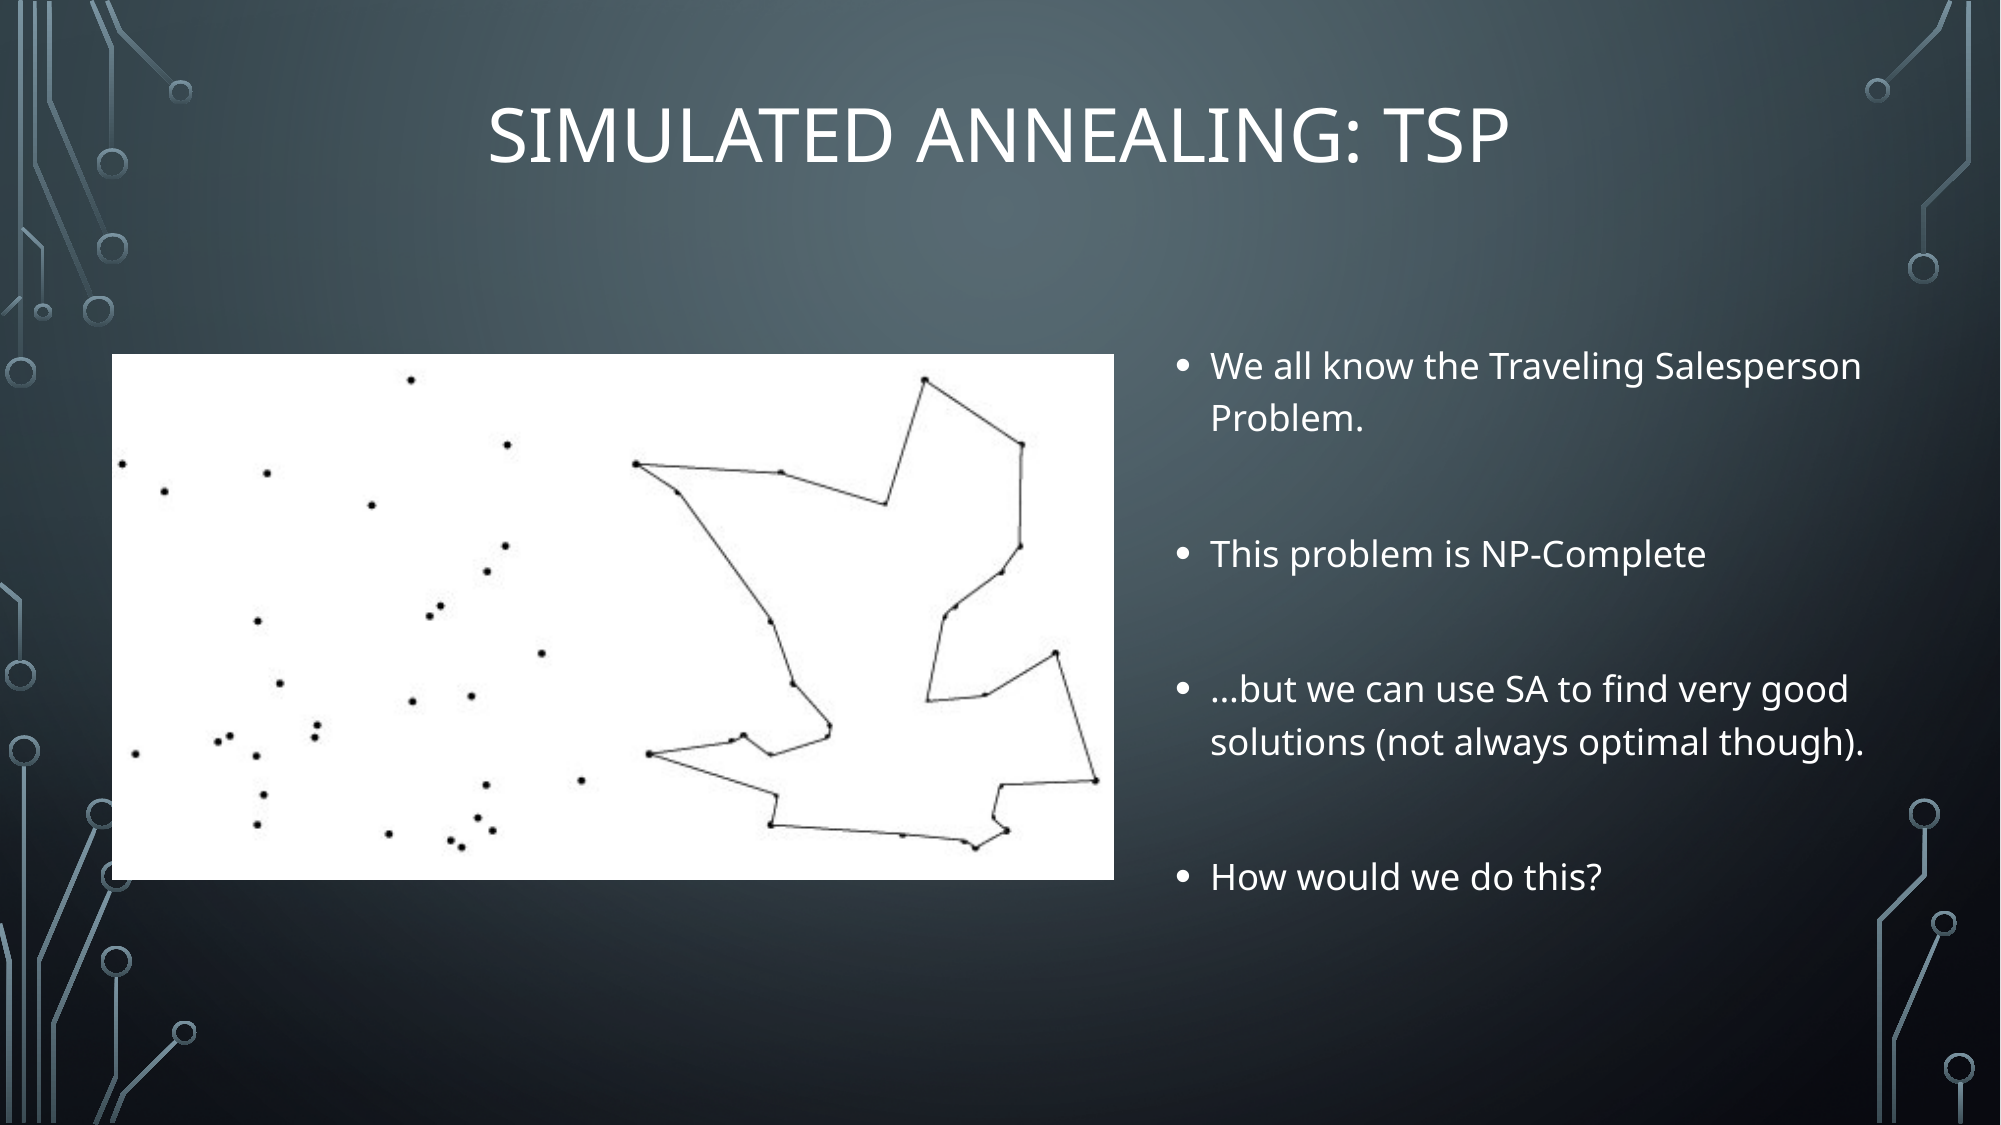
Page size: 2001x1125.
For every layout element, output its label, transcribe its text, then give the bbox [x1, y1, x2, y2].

title Simulated Annealing: TSP [187, 16, 1813, 260]
picture [112, 353, 1115, 881]
list We all know the Traveling Salesperson Problem. This problem is NP-Complete …but we can use SA to find very good solutions (not always optimal though). How would we do this? [1159, 326, 1960, 908]
